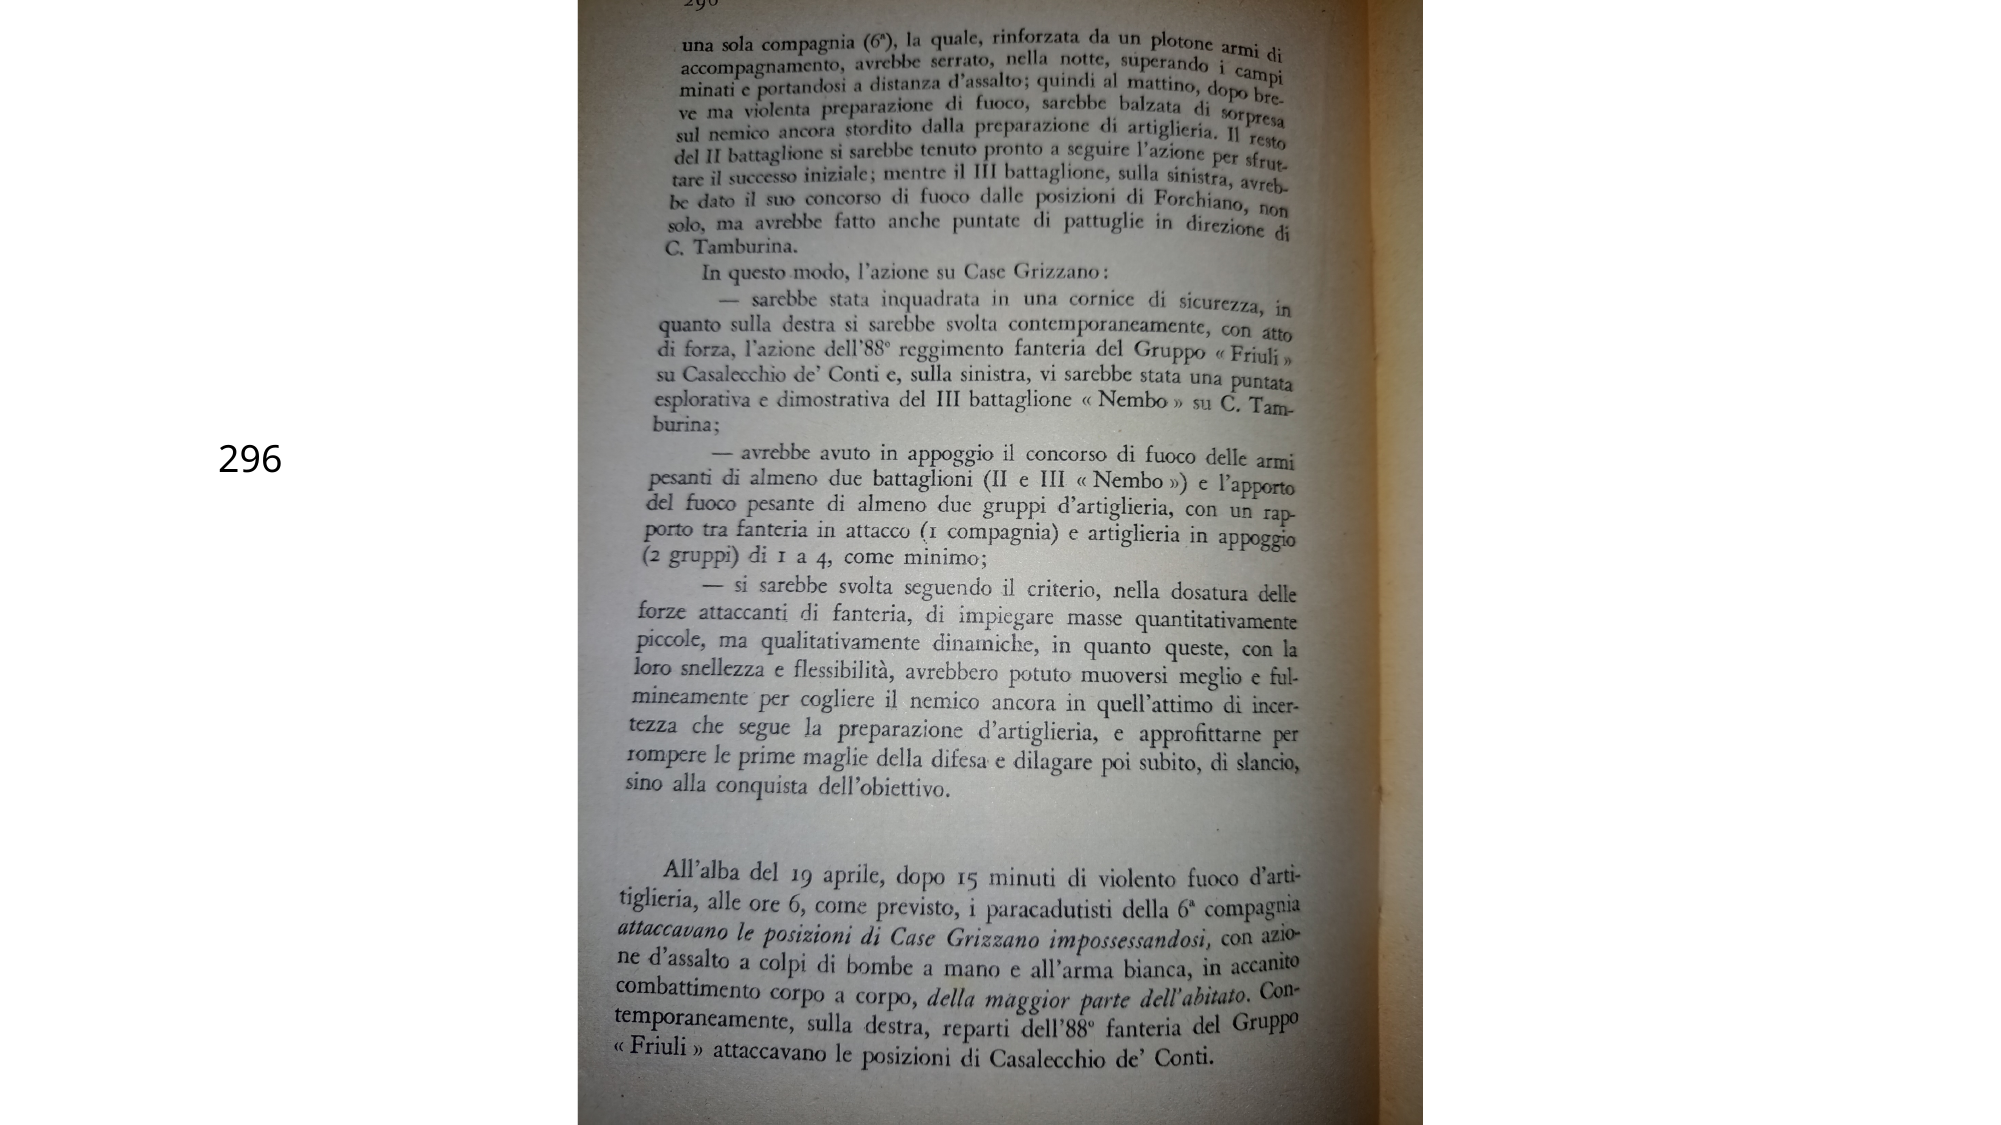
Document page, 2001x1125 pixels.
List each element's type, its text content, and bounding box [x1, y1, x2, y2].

picture [436, 1, 1563, 1125]
text_box 296 [203, 427, 298, 488]
